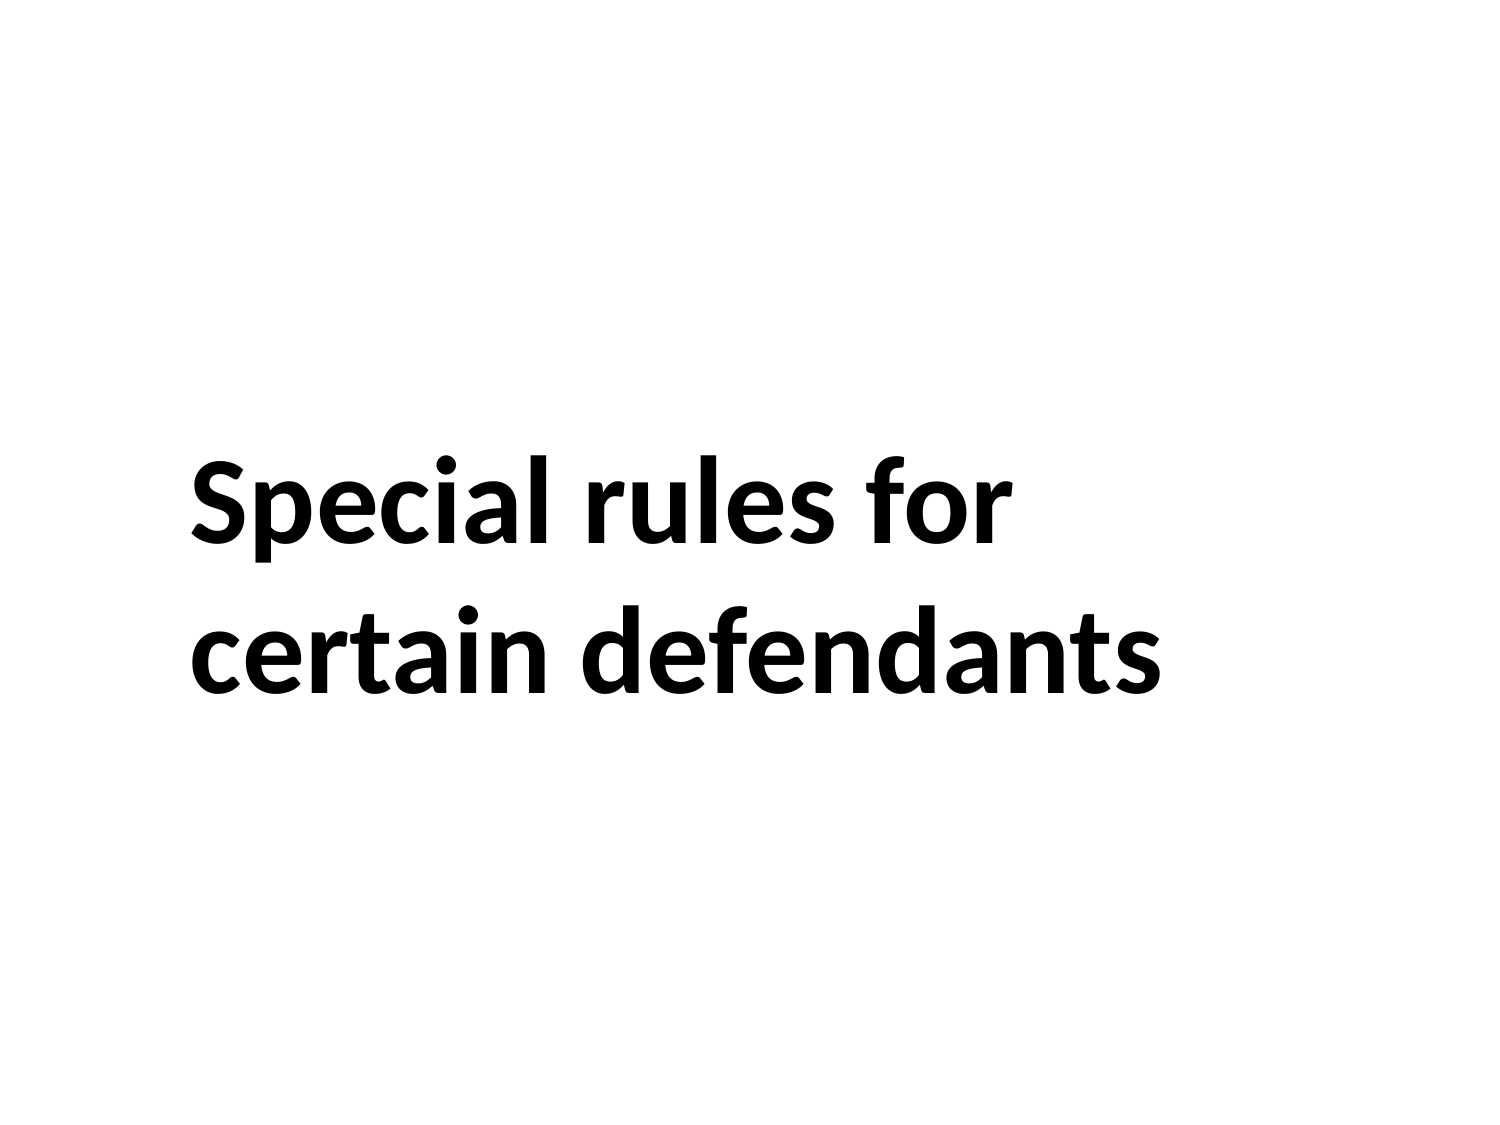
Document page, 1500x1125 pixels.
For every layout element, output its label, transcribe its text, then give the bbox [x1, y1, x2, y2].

title Special rules for certain defendants [174, 474, 1500, 663]
